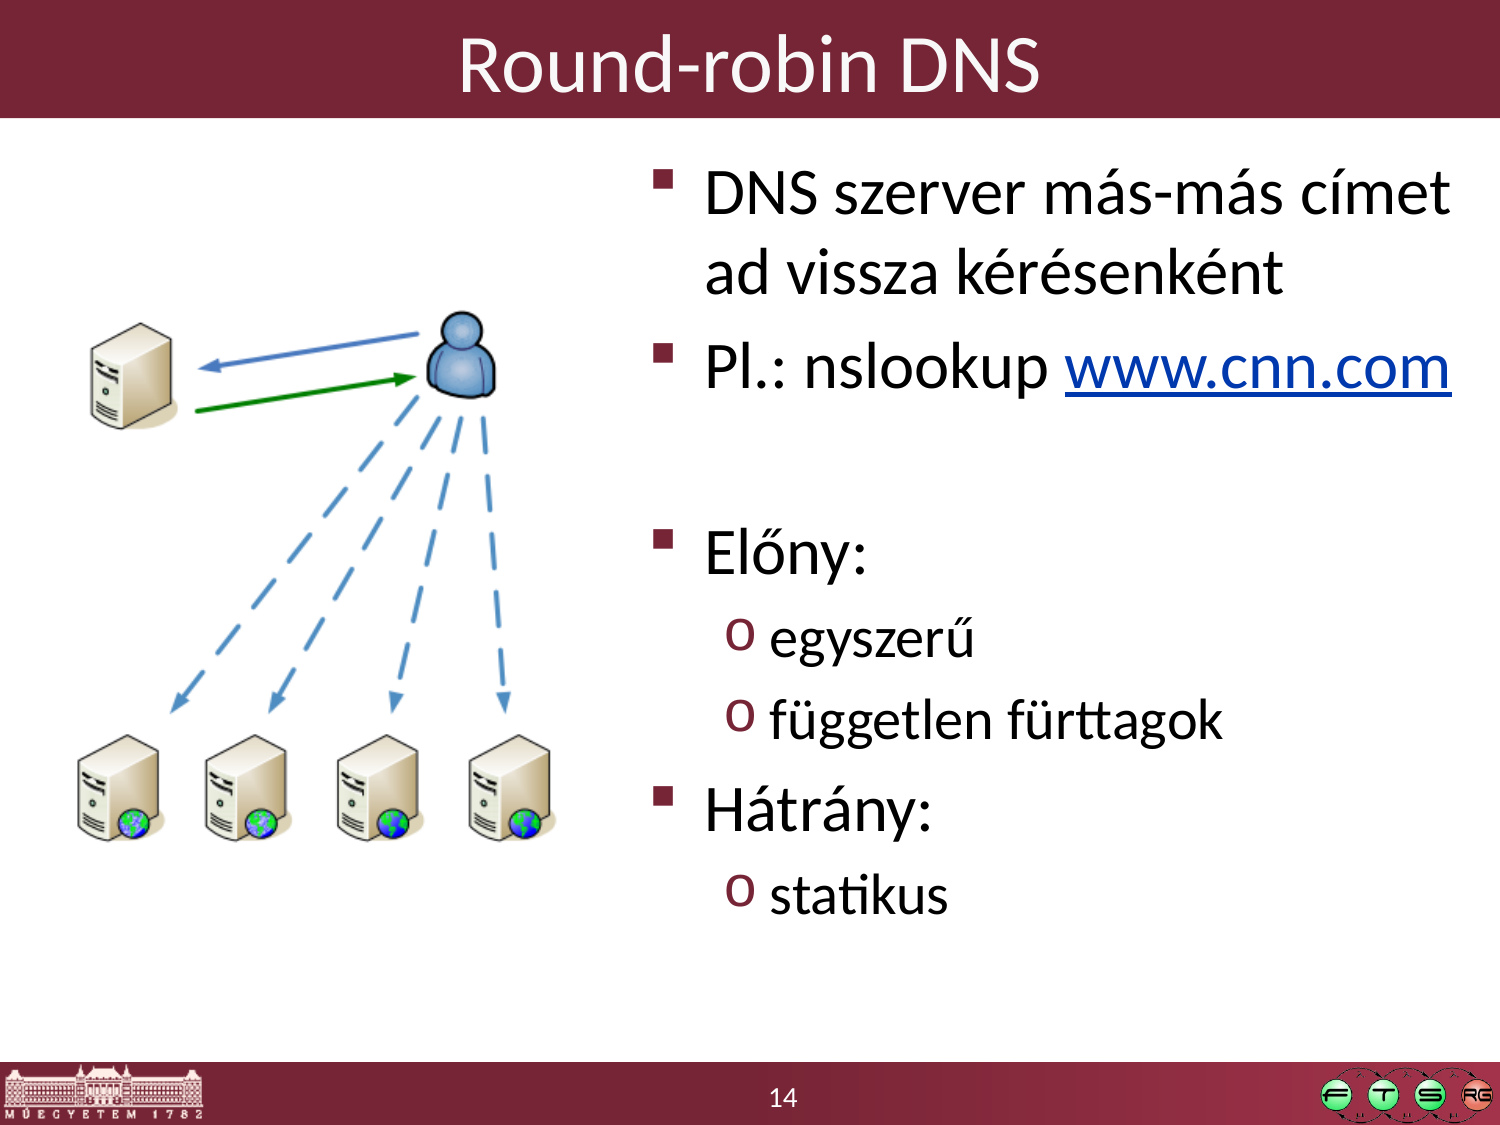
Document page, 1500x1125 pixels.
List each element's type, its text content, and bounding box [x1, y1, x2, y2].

picture [1318, 1065, 1494, 1125]
title Round-robin DNS [0, 0, 1500, 119]
list DNS szerver más-más címet ad vissza kérésenként Pl.: nslookup www.cnn.com Előny: egyszerű független fürttagok Hátrány: statikus [632, 140, 1477, 1048]
picture [23, 262, 566, 863]
picture [0, 1063, 209, 1123]
